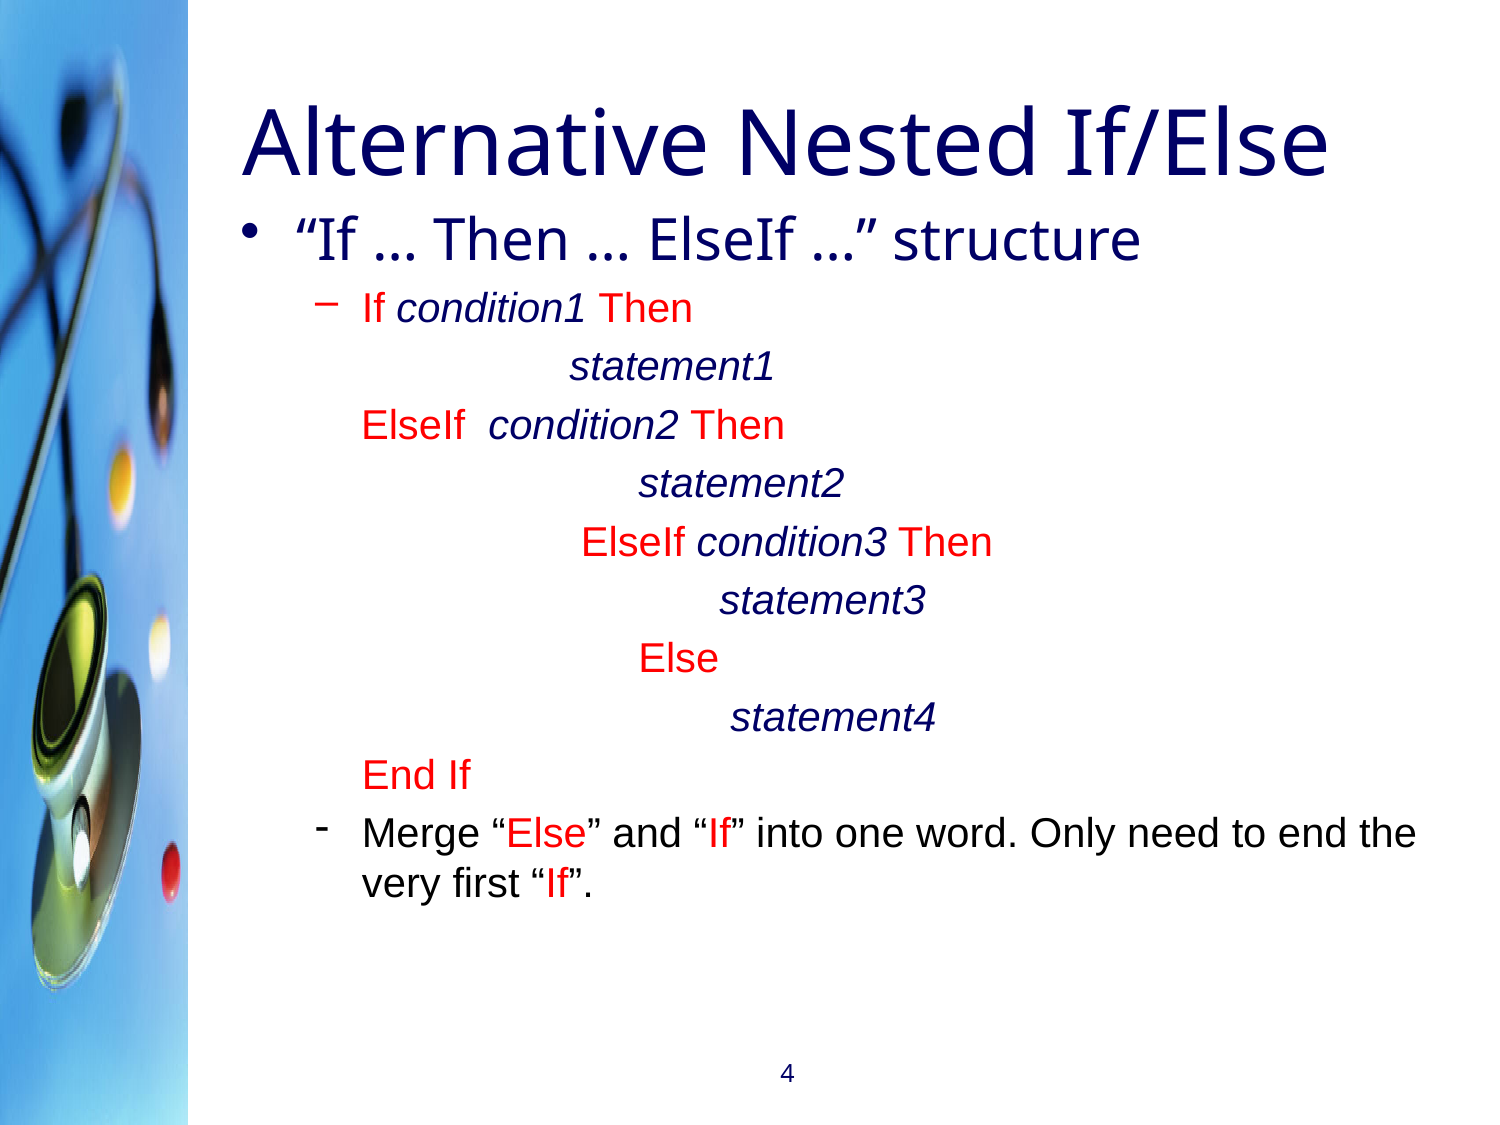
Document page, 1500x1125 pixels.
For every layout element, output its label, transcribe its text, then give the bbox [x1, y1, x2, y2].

slide_number 4 [643, 1049, 932, 1113]
picture [0, 0, 188, 1125]
title Alternative Nested If/Else [224, 44, 1351, 194]
list “If … Then … ElseIf …” structure If condition1 Then statement1 ElseIf condition2 Then statement2 ElseIf condition3 Then statement3 Else statement4 End If Merge “Else” and “If” into one word. Only need to end the very first “If”. [224, 194, 1500, 1088]
